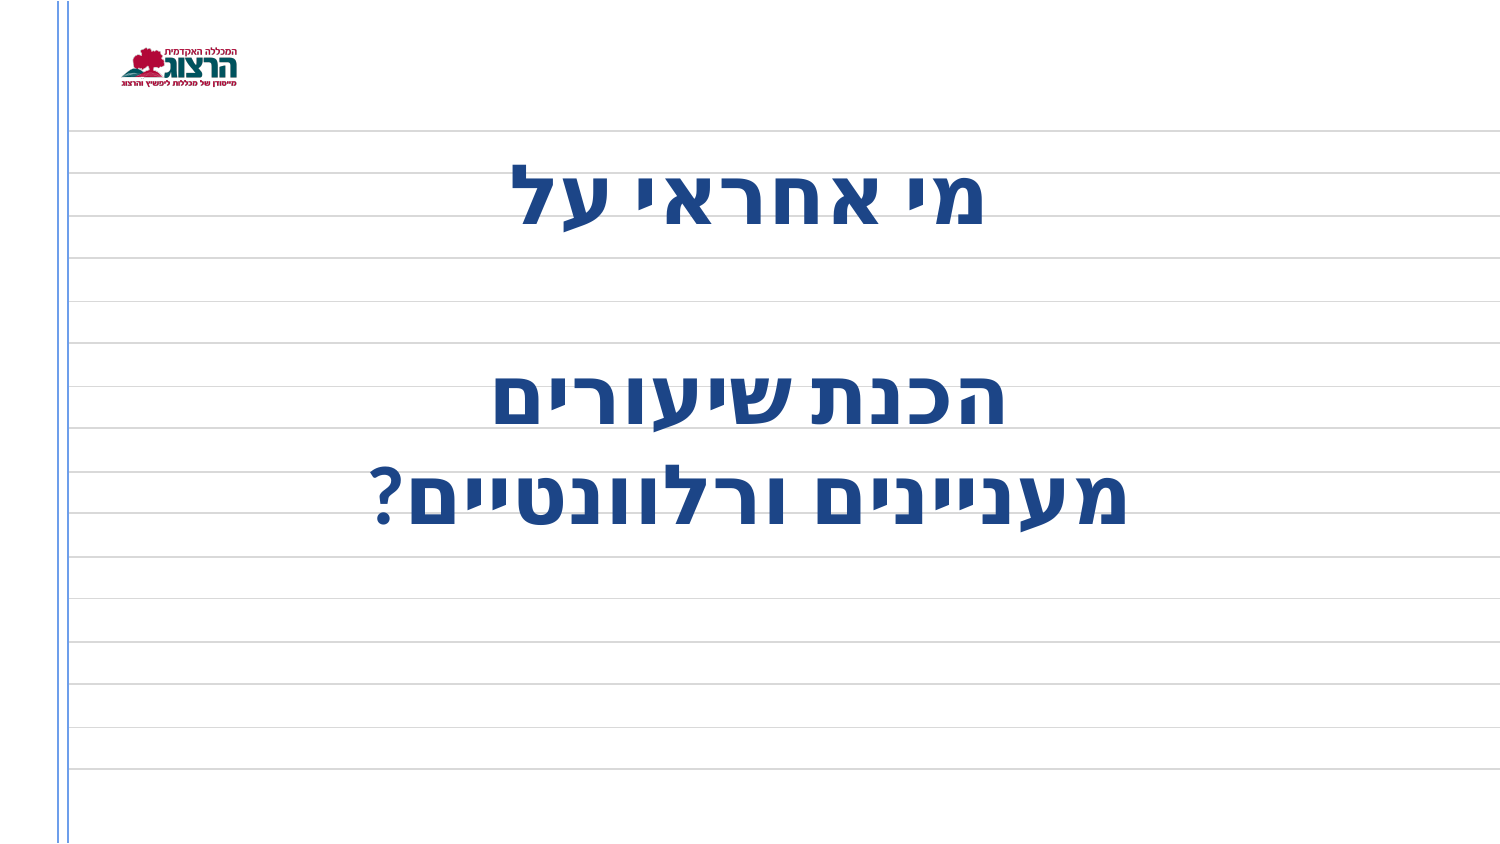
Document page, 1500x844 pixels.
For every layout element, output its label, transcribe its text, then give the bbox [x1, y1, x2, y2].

text_box [77, 25, 280, 109]
title מי אחראי על הכנת שיעורים מעניינים ורלוונטיים? [337, 141, 1163, 312]
picture [104, 38, 253, 96]
